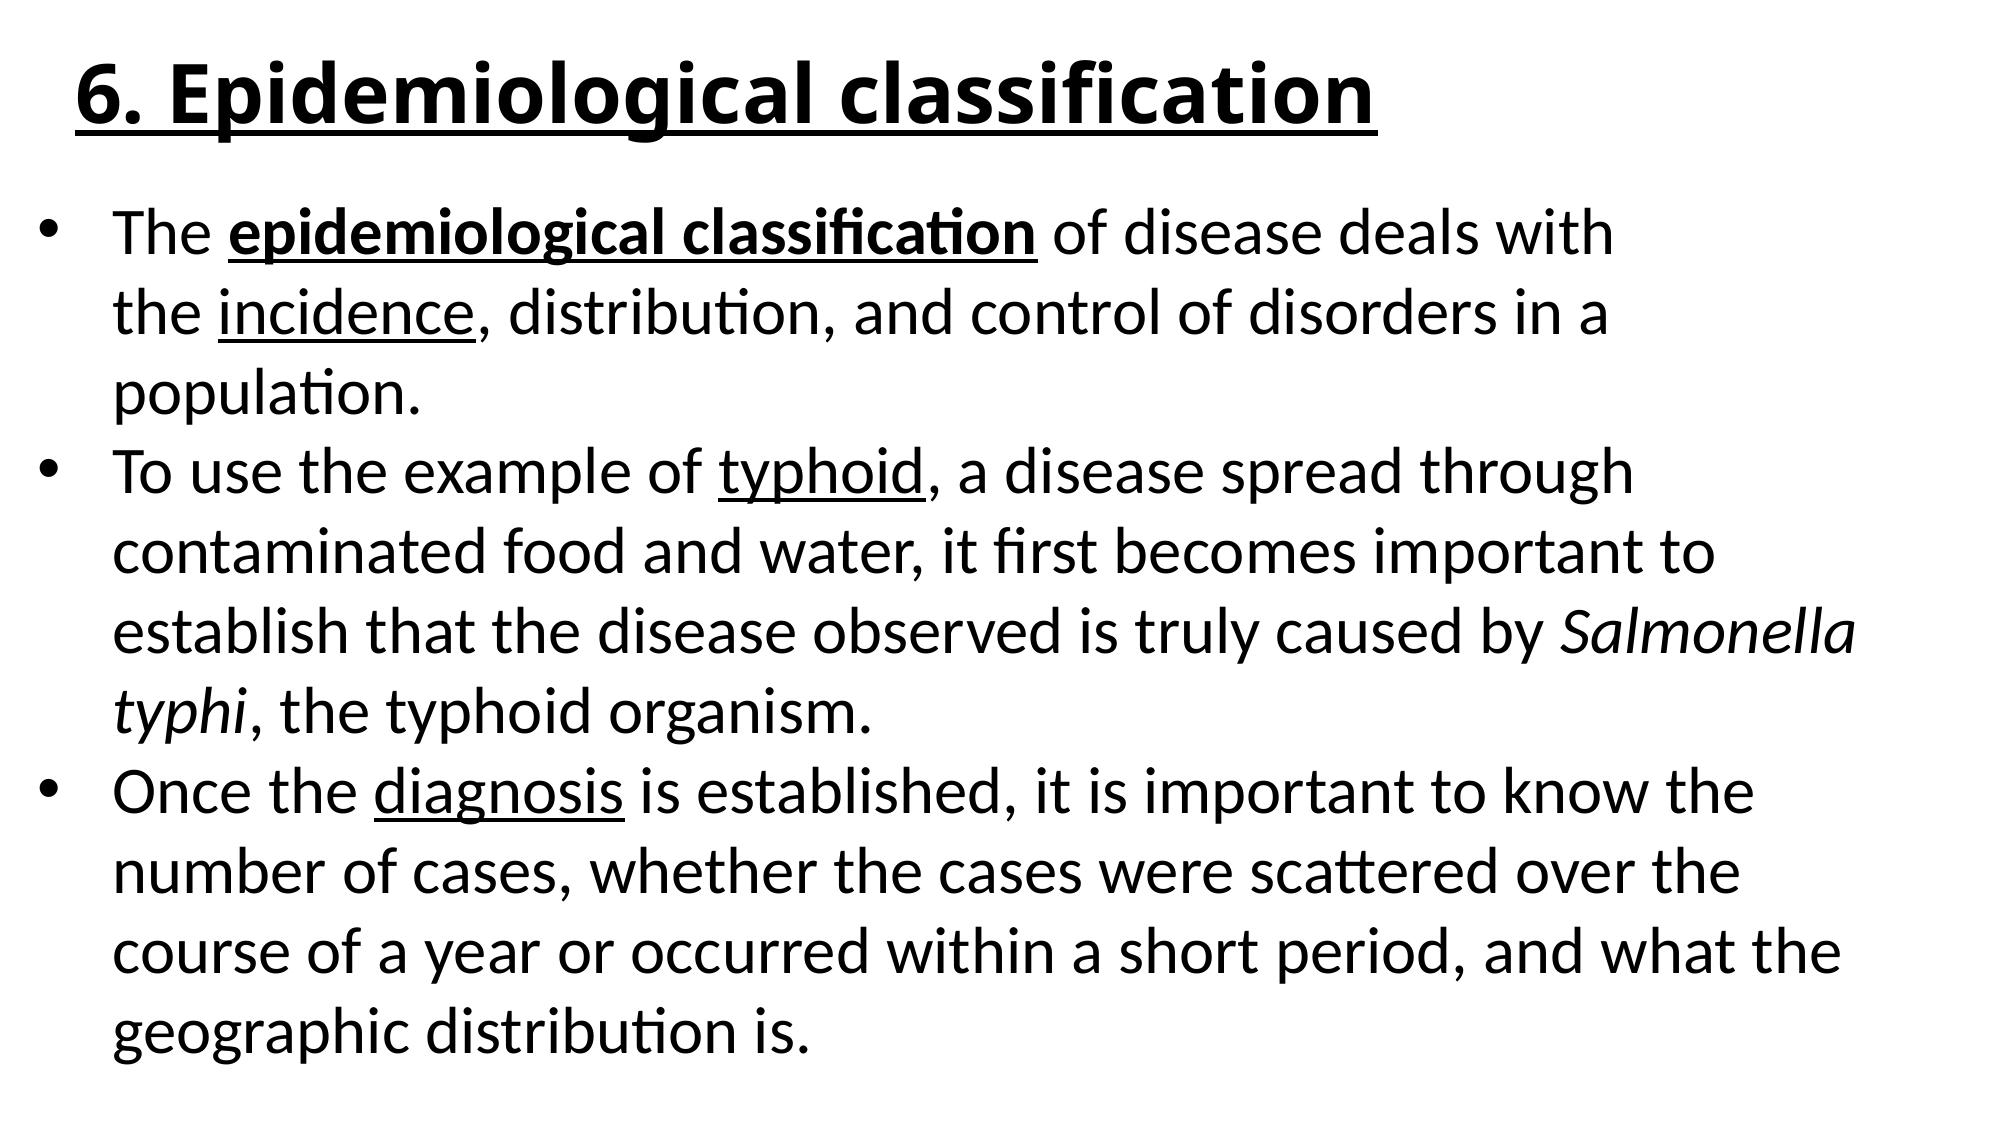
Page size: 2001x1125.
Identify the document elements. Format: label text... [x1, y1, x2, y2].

list The epidemiological classification of disease deals with the incidence, distribution, and control of disorders in a population. To use the example of typhoid, a disease spread through contaminated food and water, it first becomes important to establish that the disease observed is truly caused by Salmonella typhi, the typhoid organism. Once the diagnosis is established, it is important to know the number of cases, whether the cases were scattered over the course of a year or occurred within a short period, and what the geographic distribution is. [37, 187, 1875, 1077]
title 6. Epidemiological classification [75, 41, 1913, 146]
